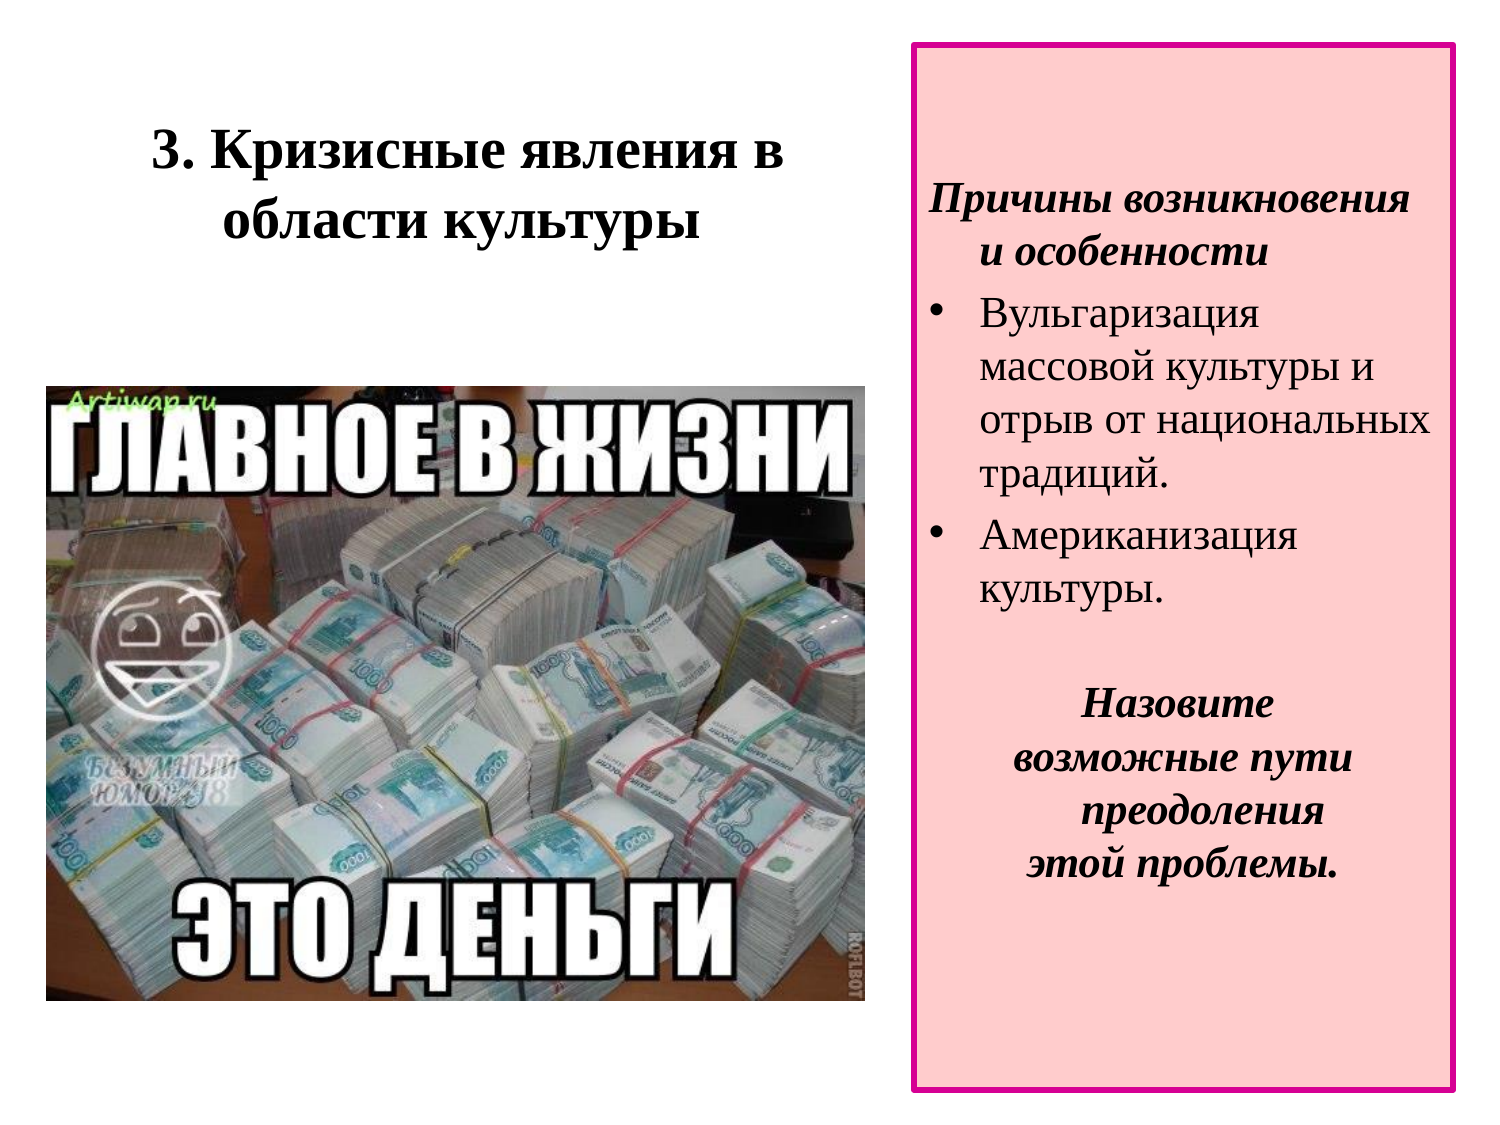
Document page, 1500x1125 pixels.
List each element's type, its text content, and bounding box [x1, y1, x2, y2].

list Причины возникновения и особенности Вульгаризация массовой культуры и отрыв от национальных традиций. Американизация культуры. Назовите возможные пути преодоления этой проблемы. [914, 44, 1454, 1090]
picture [46, 386, 865, 1001]
title 3. Кризисные явления в области культуры [58, 44, 879, 258]
